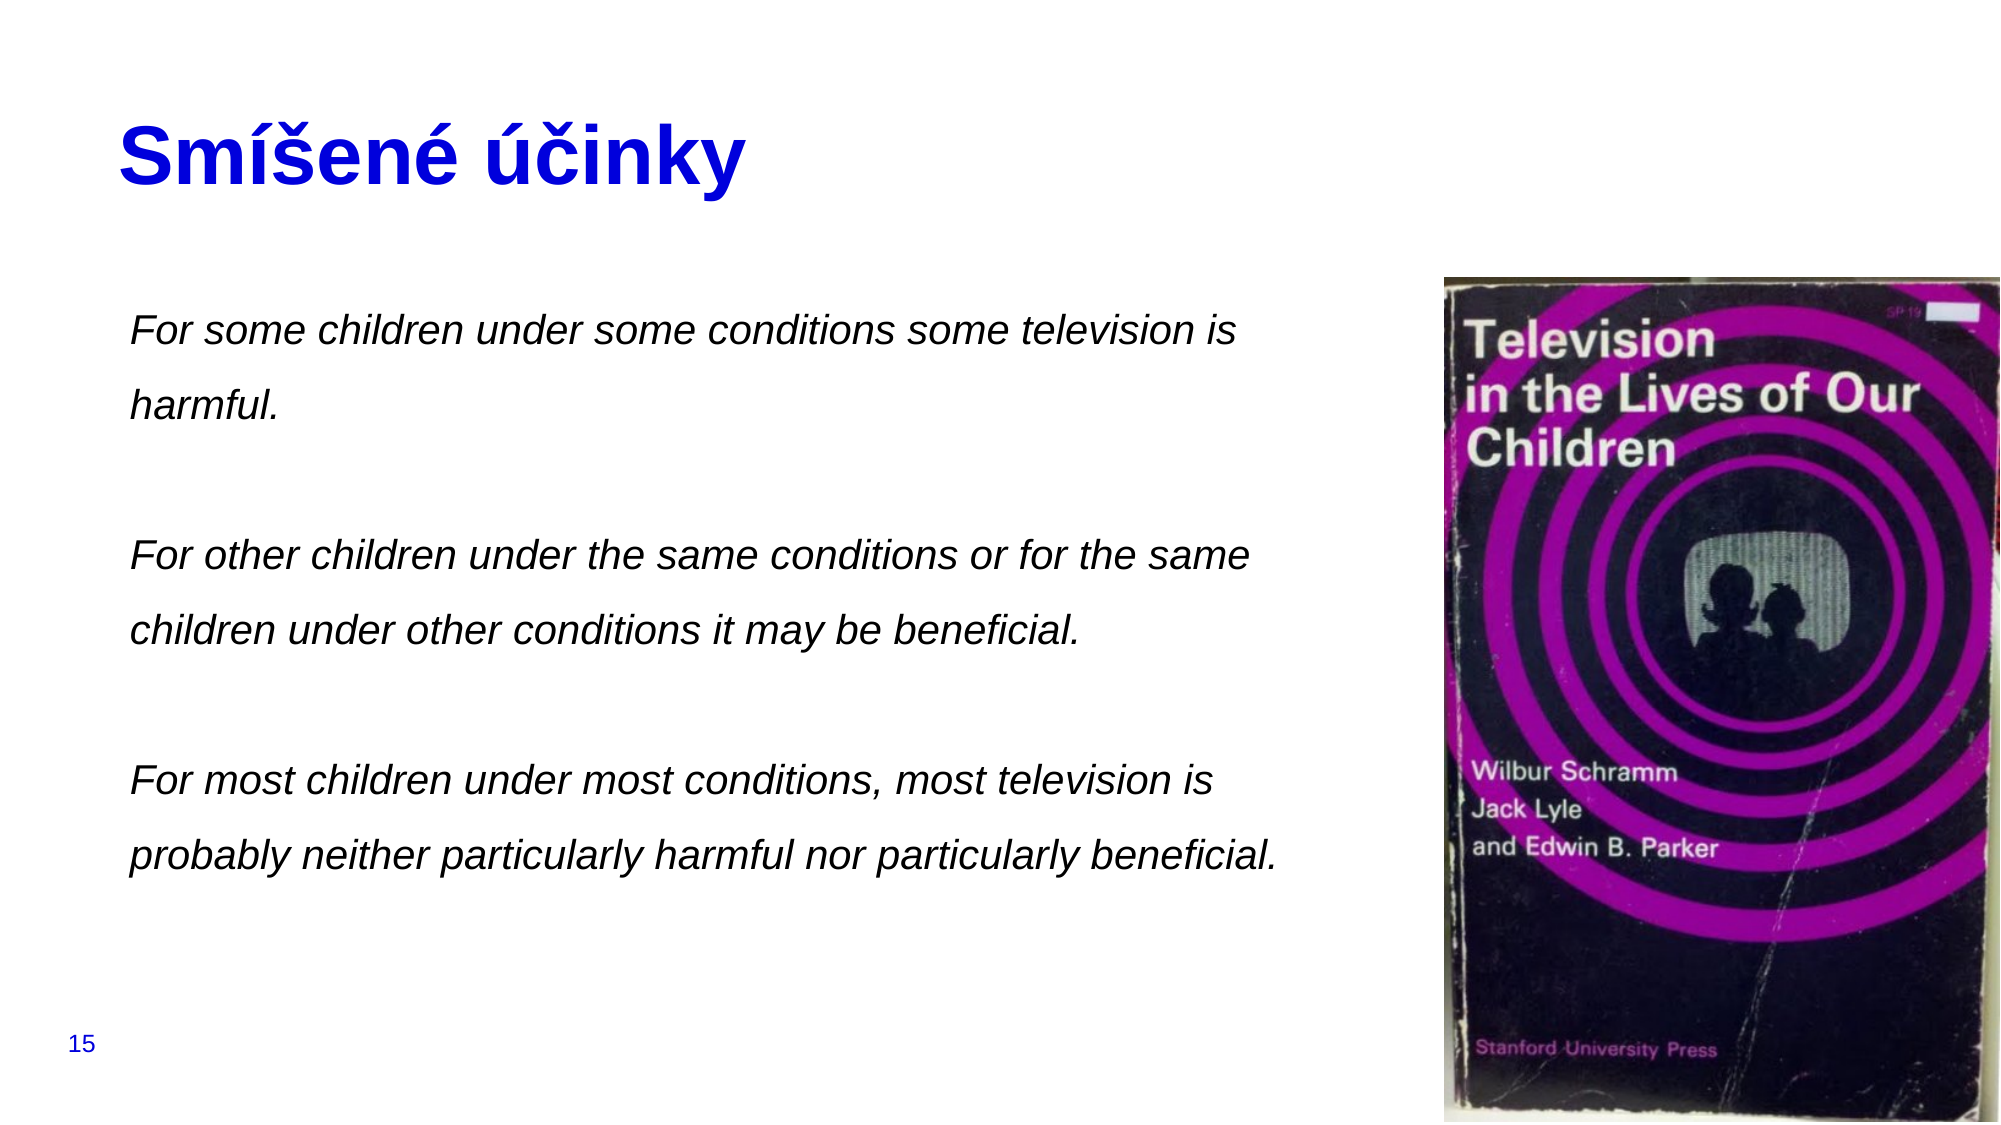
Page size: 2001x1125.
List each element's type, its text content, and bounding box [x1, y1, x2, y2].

slide_number 15 [67, 1021, 110, 1063]
title Smíšené účinky [118, 118, 1883, 193]
list For some children under some conditions some television is harmful. For other children under the same conditions or for the same children under other condi­tions it may be beneficial. For most children under most conditions, most tele­vision is probably neither particularly harmful nor particularly beneficial. [118, 277, 1363, 1022]
picture [1444, 277, 2000, 1122]
